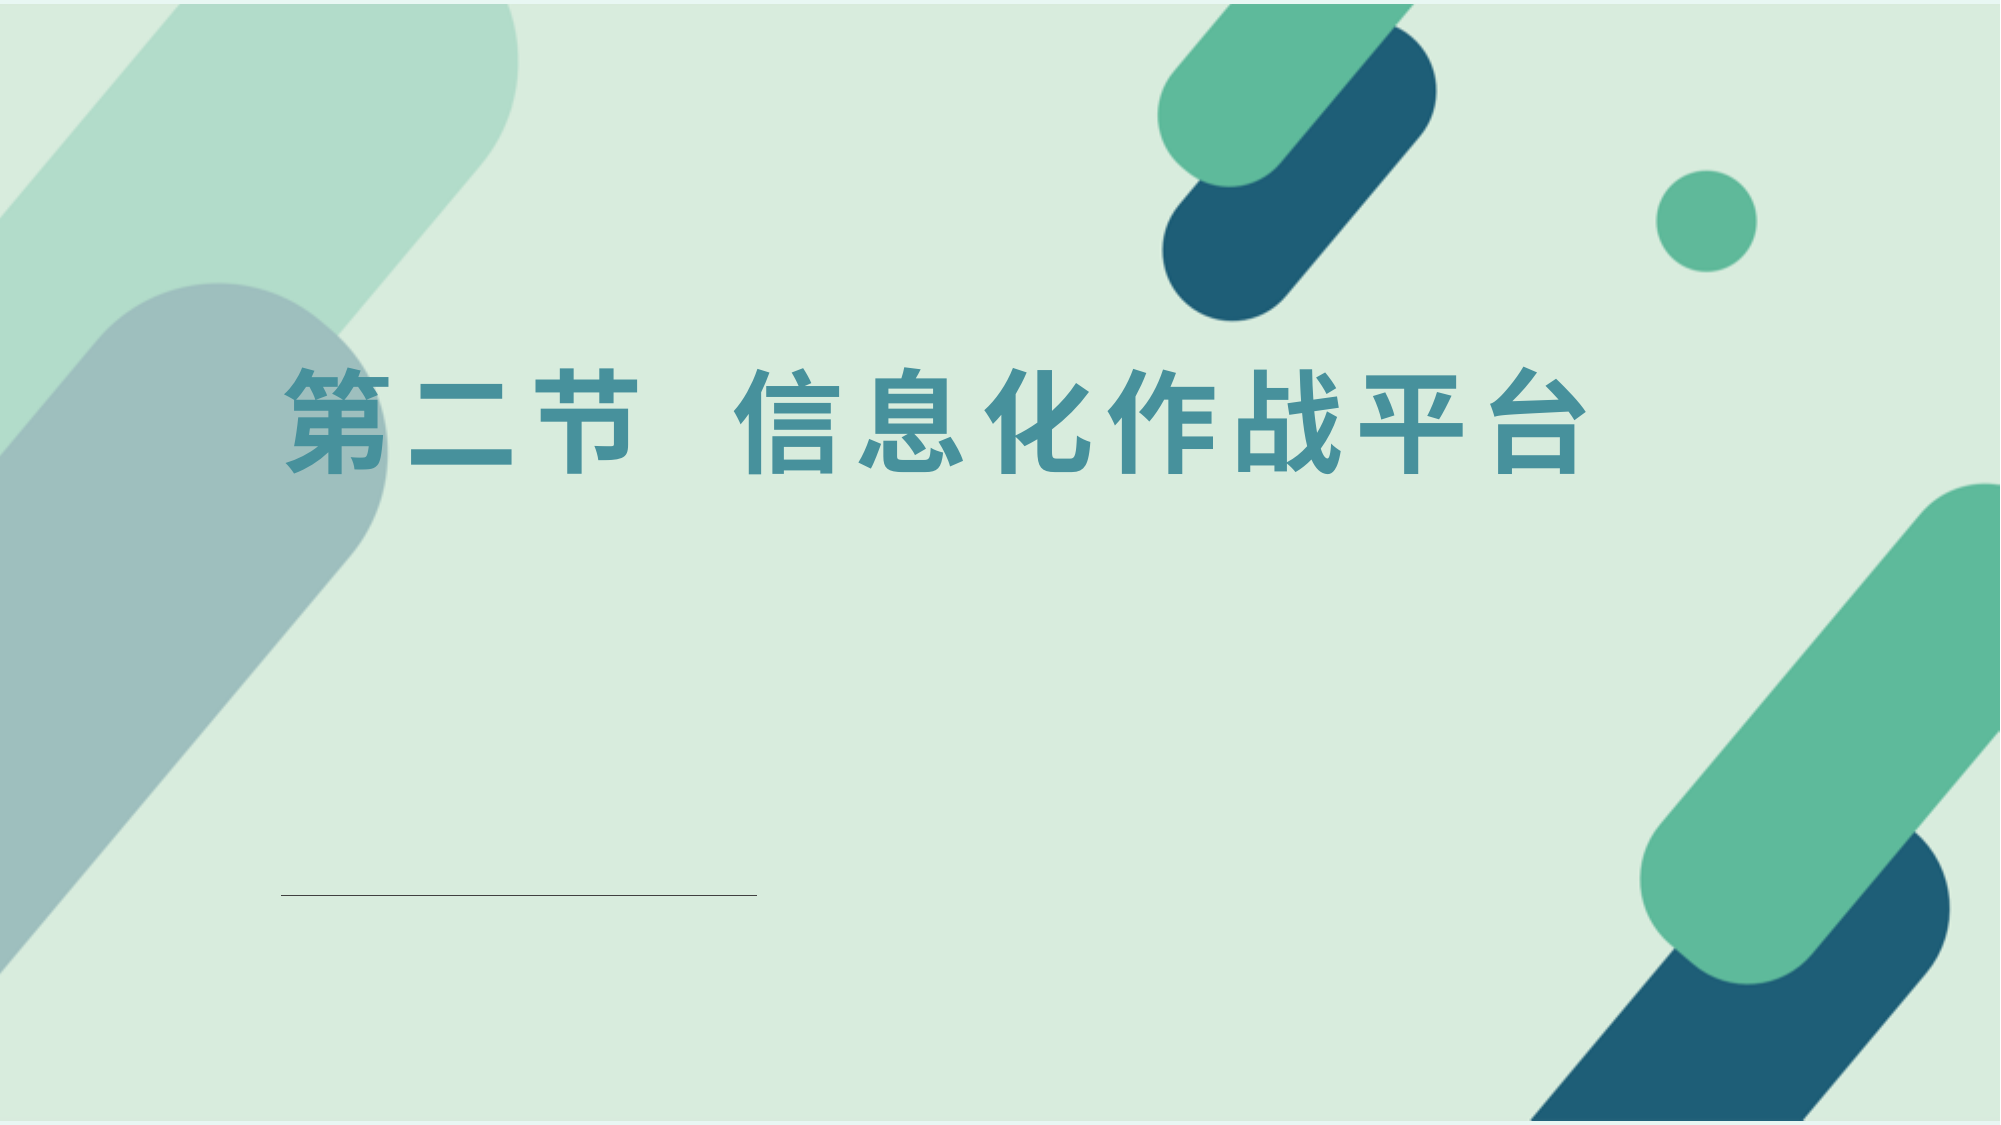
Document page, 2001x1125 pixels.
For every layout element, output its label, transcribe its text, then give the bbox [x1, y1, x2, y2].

title 第二节 信息化作战平台 [280, 287, 1739, 487]
picture [0, 4, 2000, 1121]
